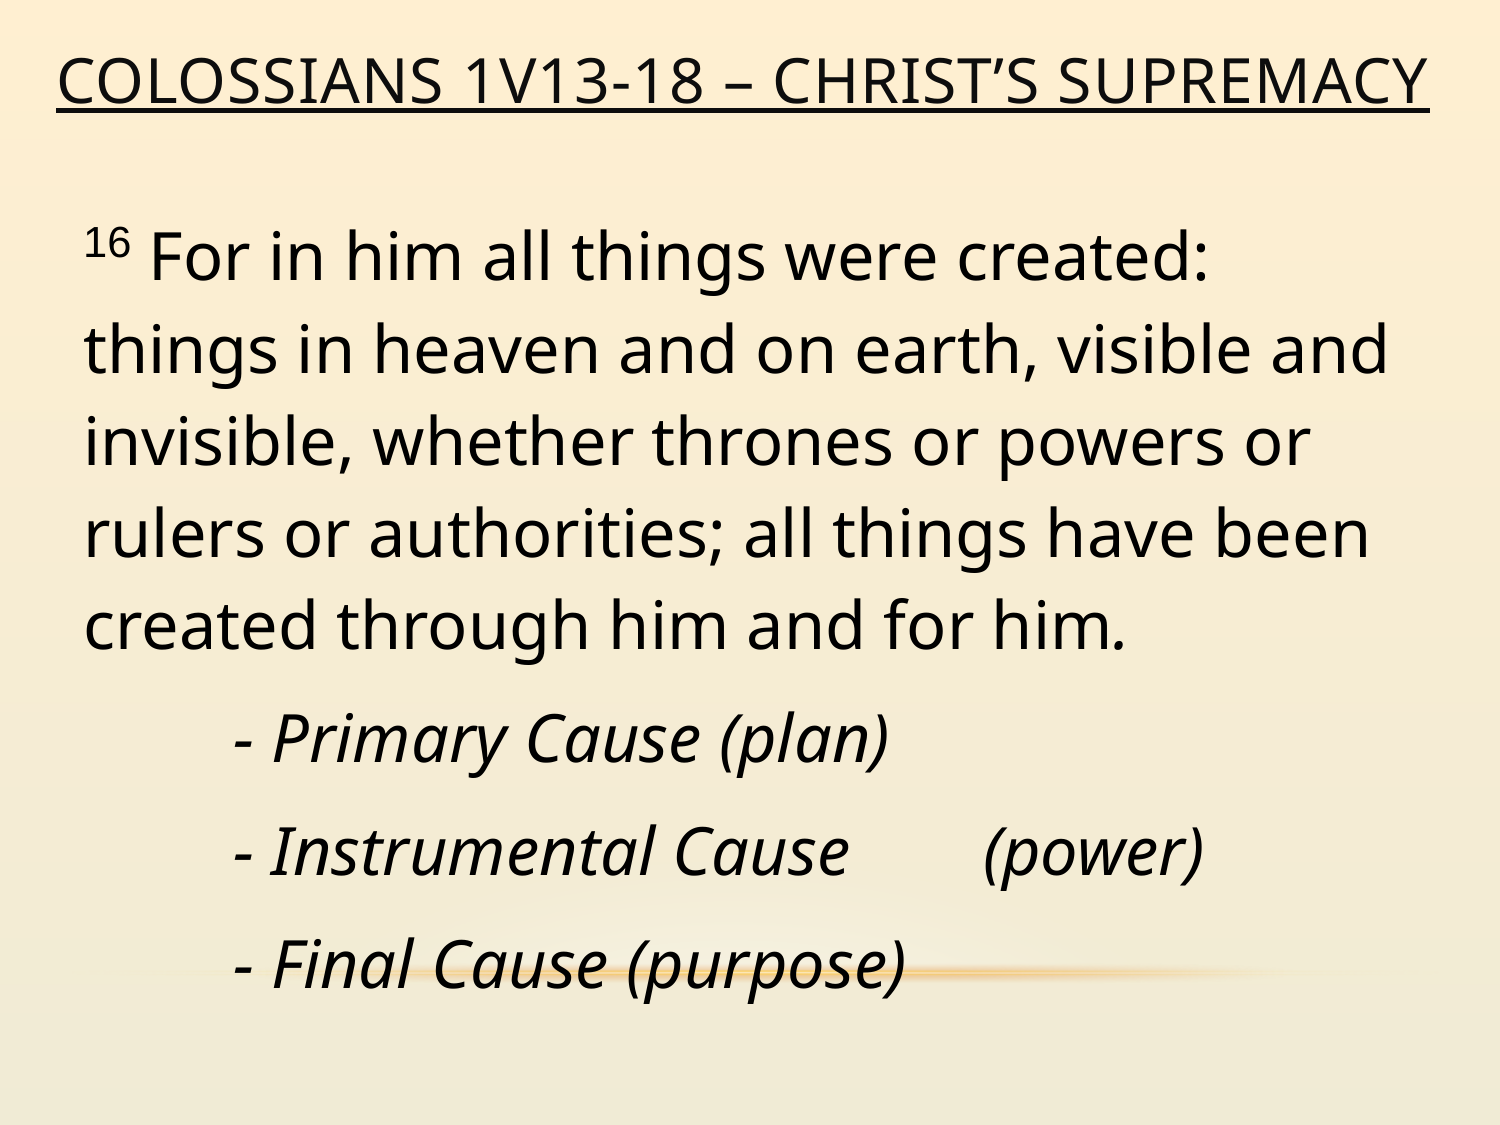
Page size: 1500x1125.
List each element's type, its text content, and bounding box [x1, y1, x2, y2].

title Colossians 1v13-18 – christ’s suPremacy [41, 0, 1459, 124]
picture [0, 0, 1500, 1125]
text_box 16 For in him all things were created: things in heaven and on earth, visible and invisible, whether thrones or powers or rulers or authorities; all things have been created through him and for him. - Primary Cause (plan) - Instrumental Cause (power) - Final Cause (purpose) [68, 184, 1427, 1009]
